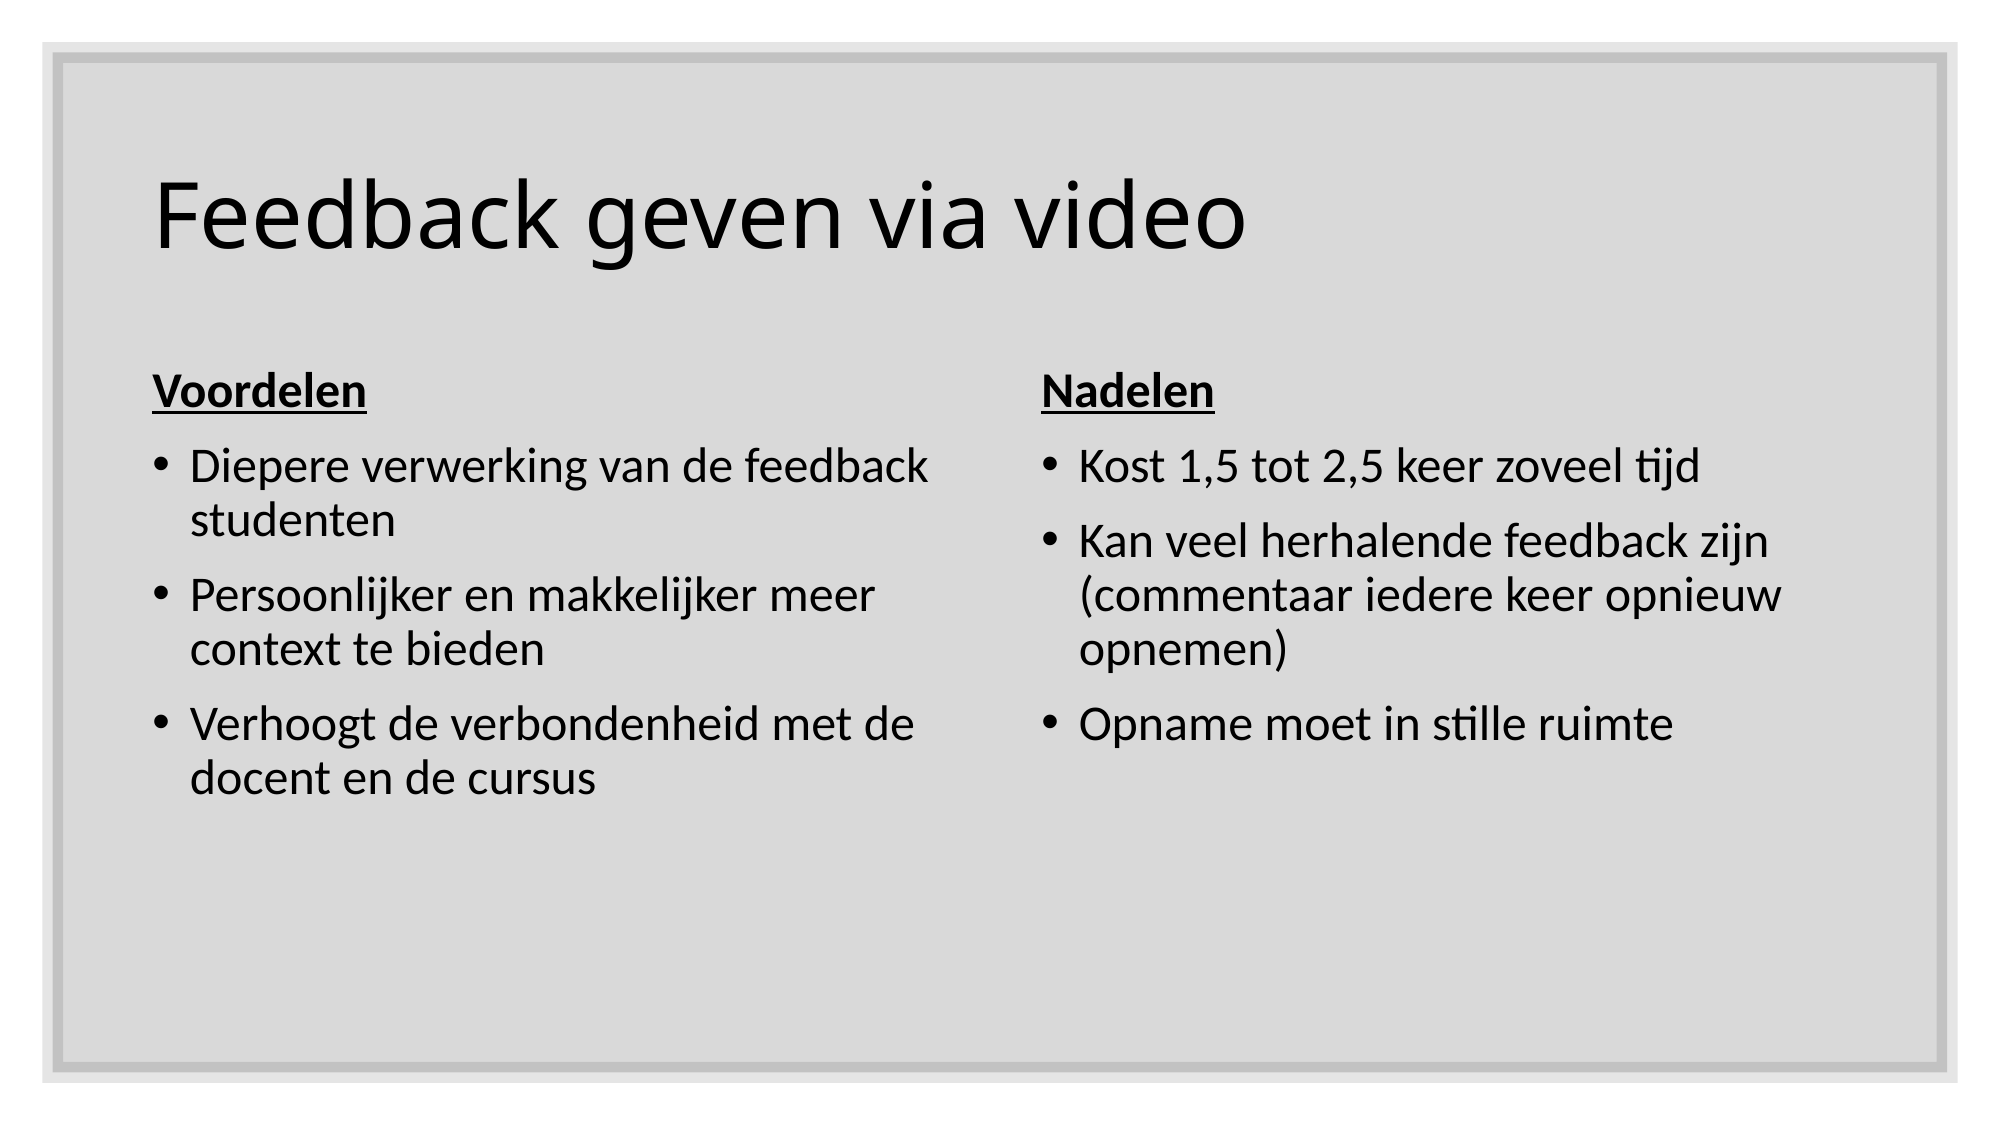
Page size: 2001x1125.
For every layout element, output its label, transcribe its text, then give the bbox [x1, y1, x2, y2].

list Voordelen Diepere verwerking van de feedback studenten Persoonlijker en makkelijker meer context te bieden Verhoogt de verbondenheid met de docent en de cursus [137, 357, 974, 980]
list Nadelen Kost 1,5 tot 2,5 keer zoveel tijd Kan veel herhalende feedback zijn (commentaar iedere keer opnieuw opnemen) Opname moet in stille ruimte [1026, 357, 1863, 980]
title Feedback geven via video [137, 109, 1863, 328]
text_box [52, 51, 1948, 1073]
